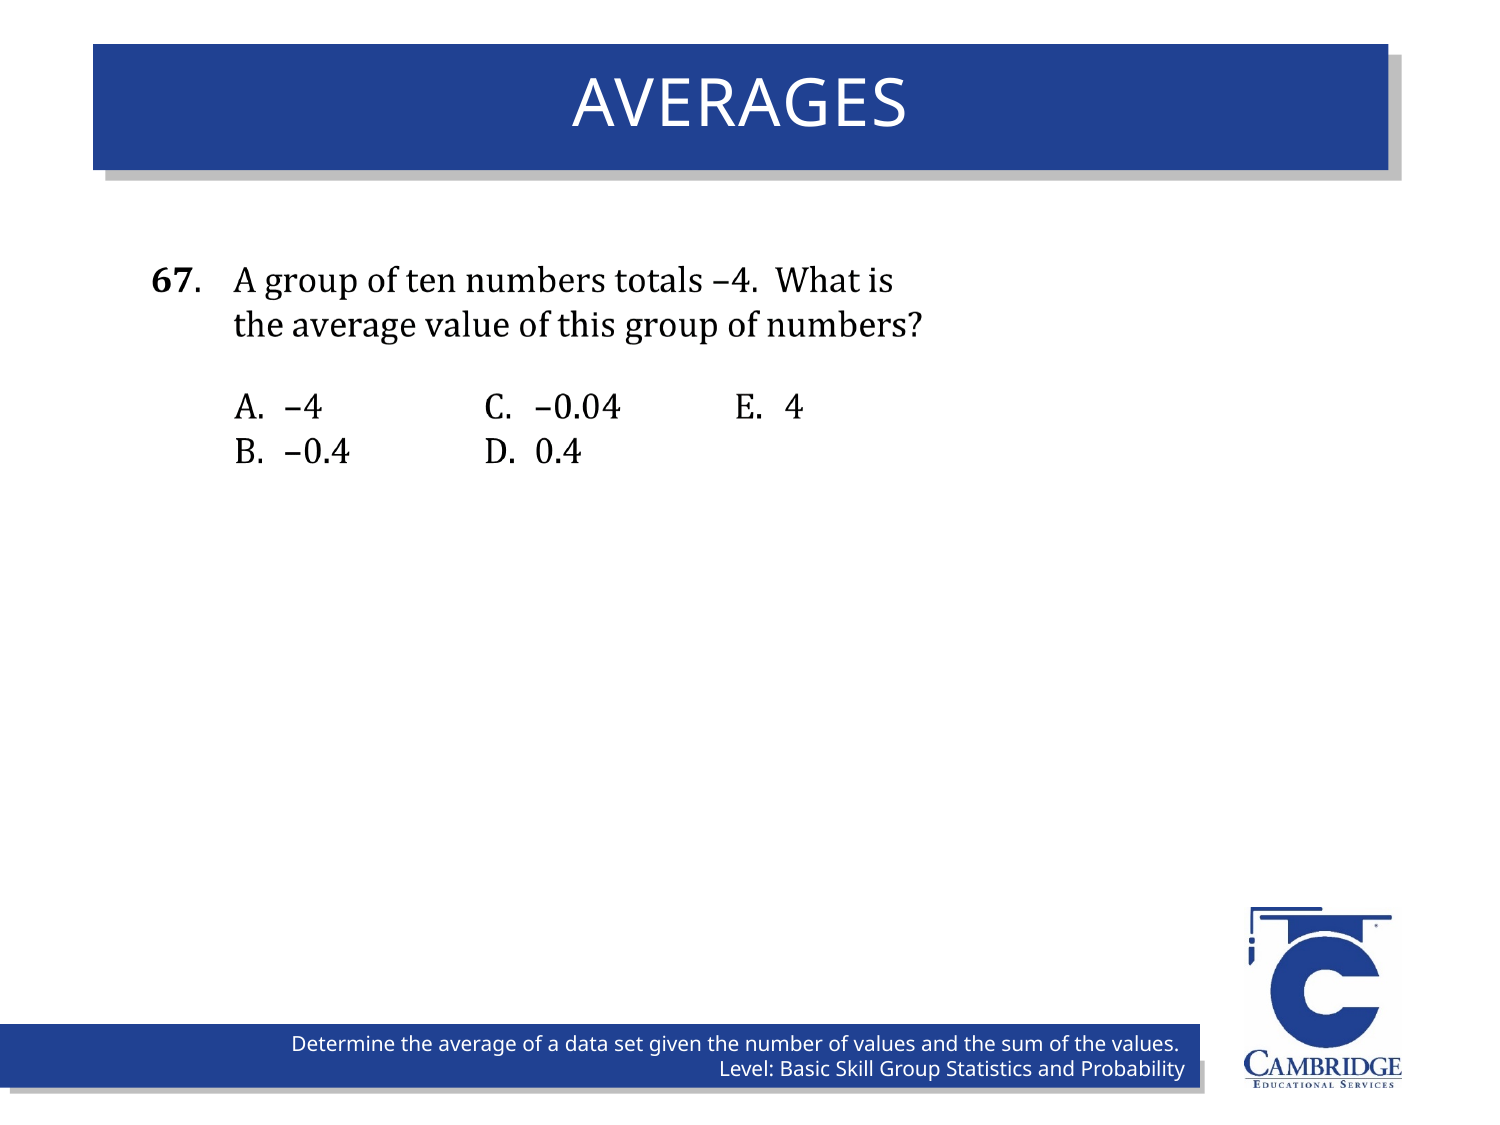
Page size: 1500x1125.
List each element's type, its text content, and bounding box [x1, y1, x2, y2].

picture [1244, 907, 1403, 1088]
footer Determine the average of a data set given the number of values and the sum of the values. Level: Basic Skill Group Statistics and Probability [0, 1024, 1200, 1088]
text_box [104, 53, 1403, 182]
picture [135, 252, 929, 469]
title averages [93, 44, 1389, 171]
text_box [9, 1059, 1206, 1095]
